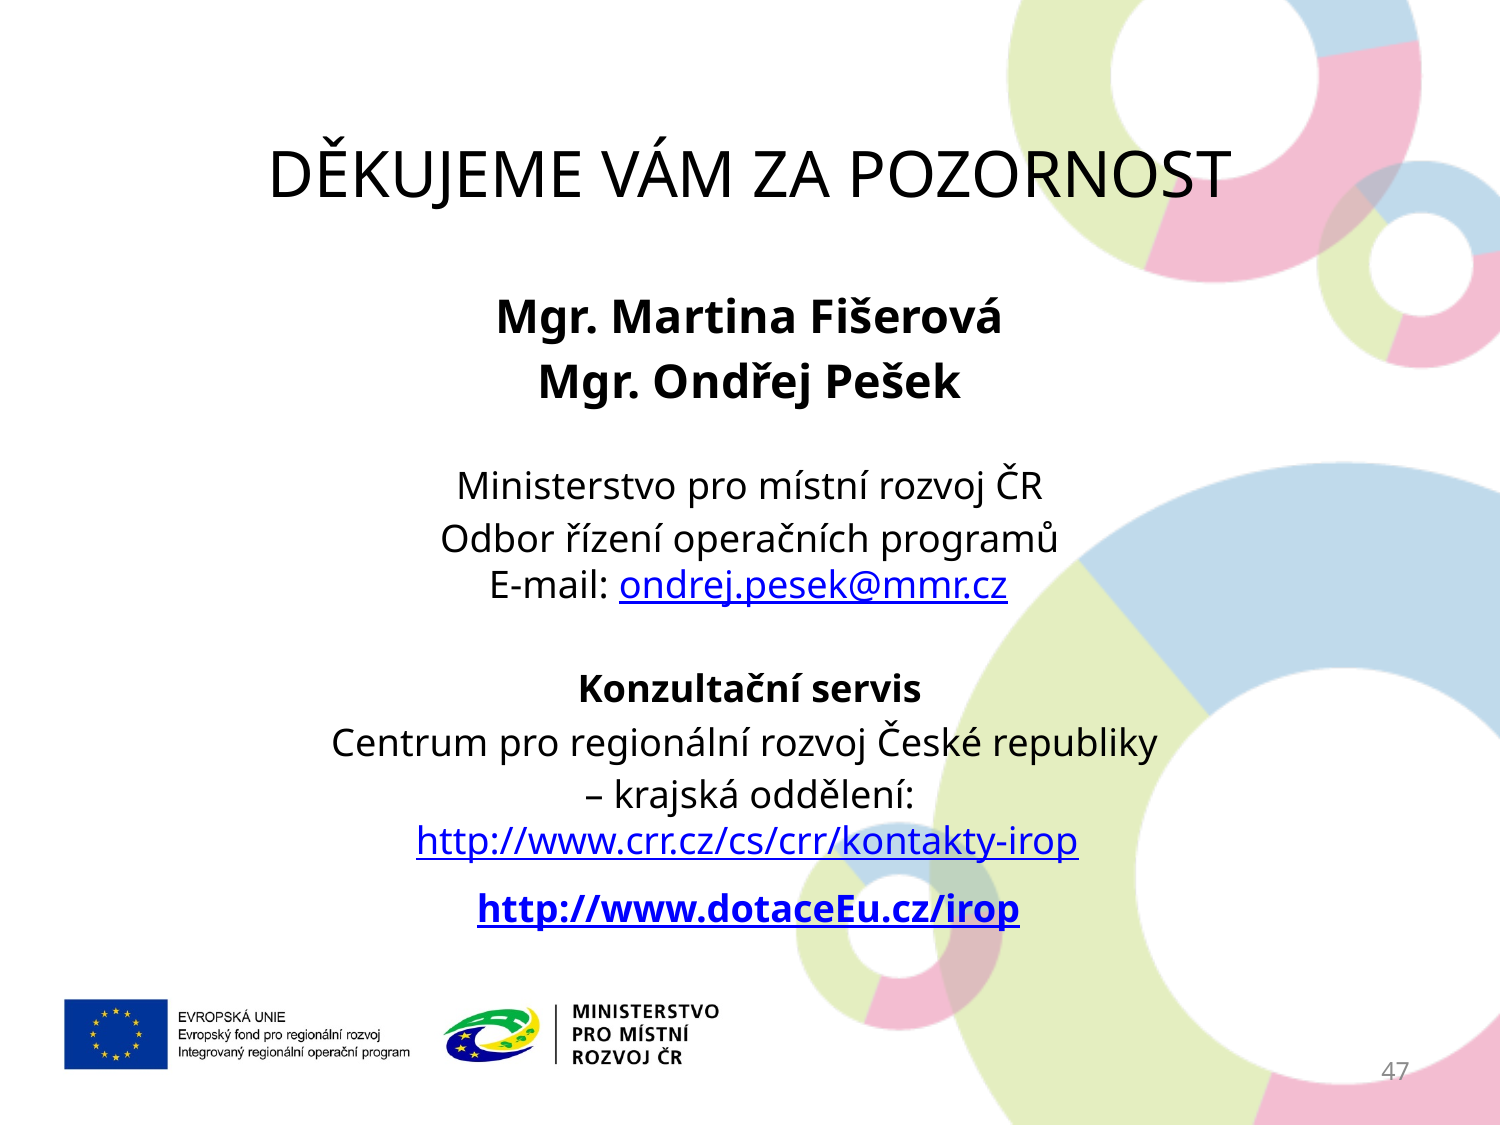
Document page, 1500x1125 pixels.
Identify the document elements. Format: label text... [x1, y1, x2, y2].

picture [40, 975, 741, 1092]
slide_number 47 [1074, 1042, 1425, 1103]
list DĚKUJEME VÁM ZA POZORNOST Mgr. Martina Fišerová Mgr. Ondřej Pešek Ministerstvo pro místní rozvoj ČR Odbor řízení operačních programů E-mail: ondrej.pesek@mmr.cz Konzultační servis Centrum pro regionální rozvoj České republiky – krajská oddělení: http://www.crr.cz/cs/crr/kontakty-irop http://www.dotaceEu.cz/irop [75, 125, 1425, 1071]
